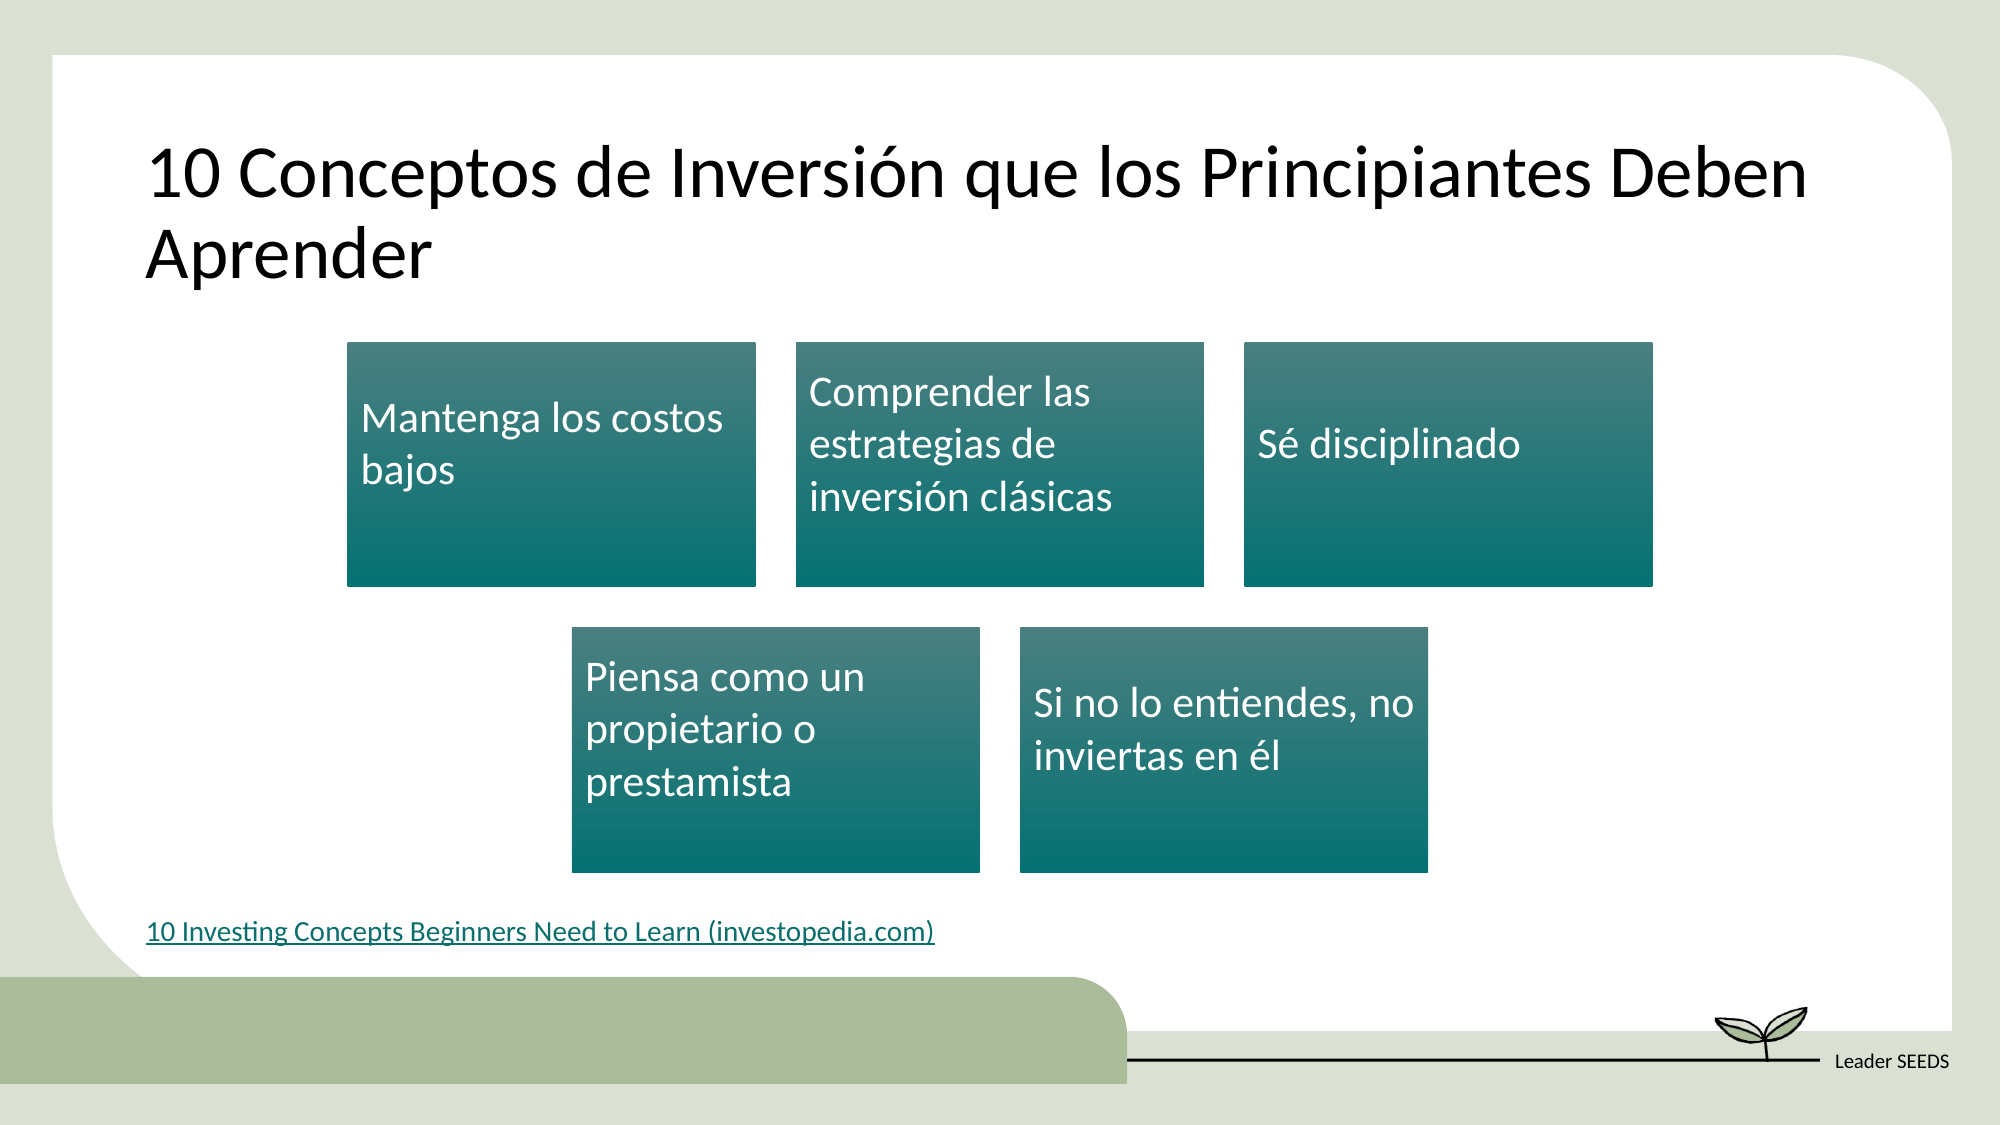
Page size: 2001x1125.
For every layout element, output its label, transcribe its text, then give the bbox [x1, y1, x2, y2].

text_box 10 Investing Concepts Beginners Need to Learn (investopedia.com) [130, 904, 1220, 955]
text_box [130, 342, 1870, 873]
list 10 Conceptos de Inversión que los Principiantes Deben Aprender [130, 124, 1869, 257]
